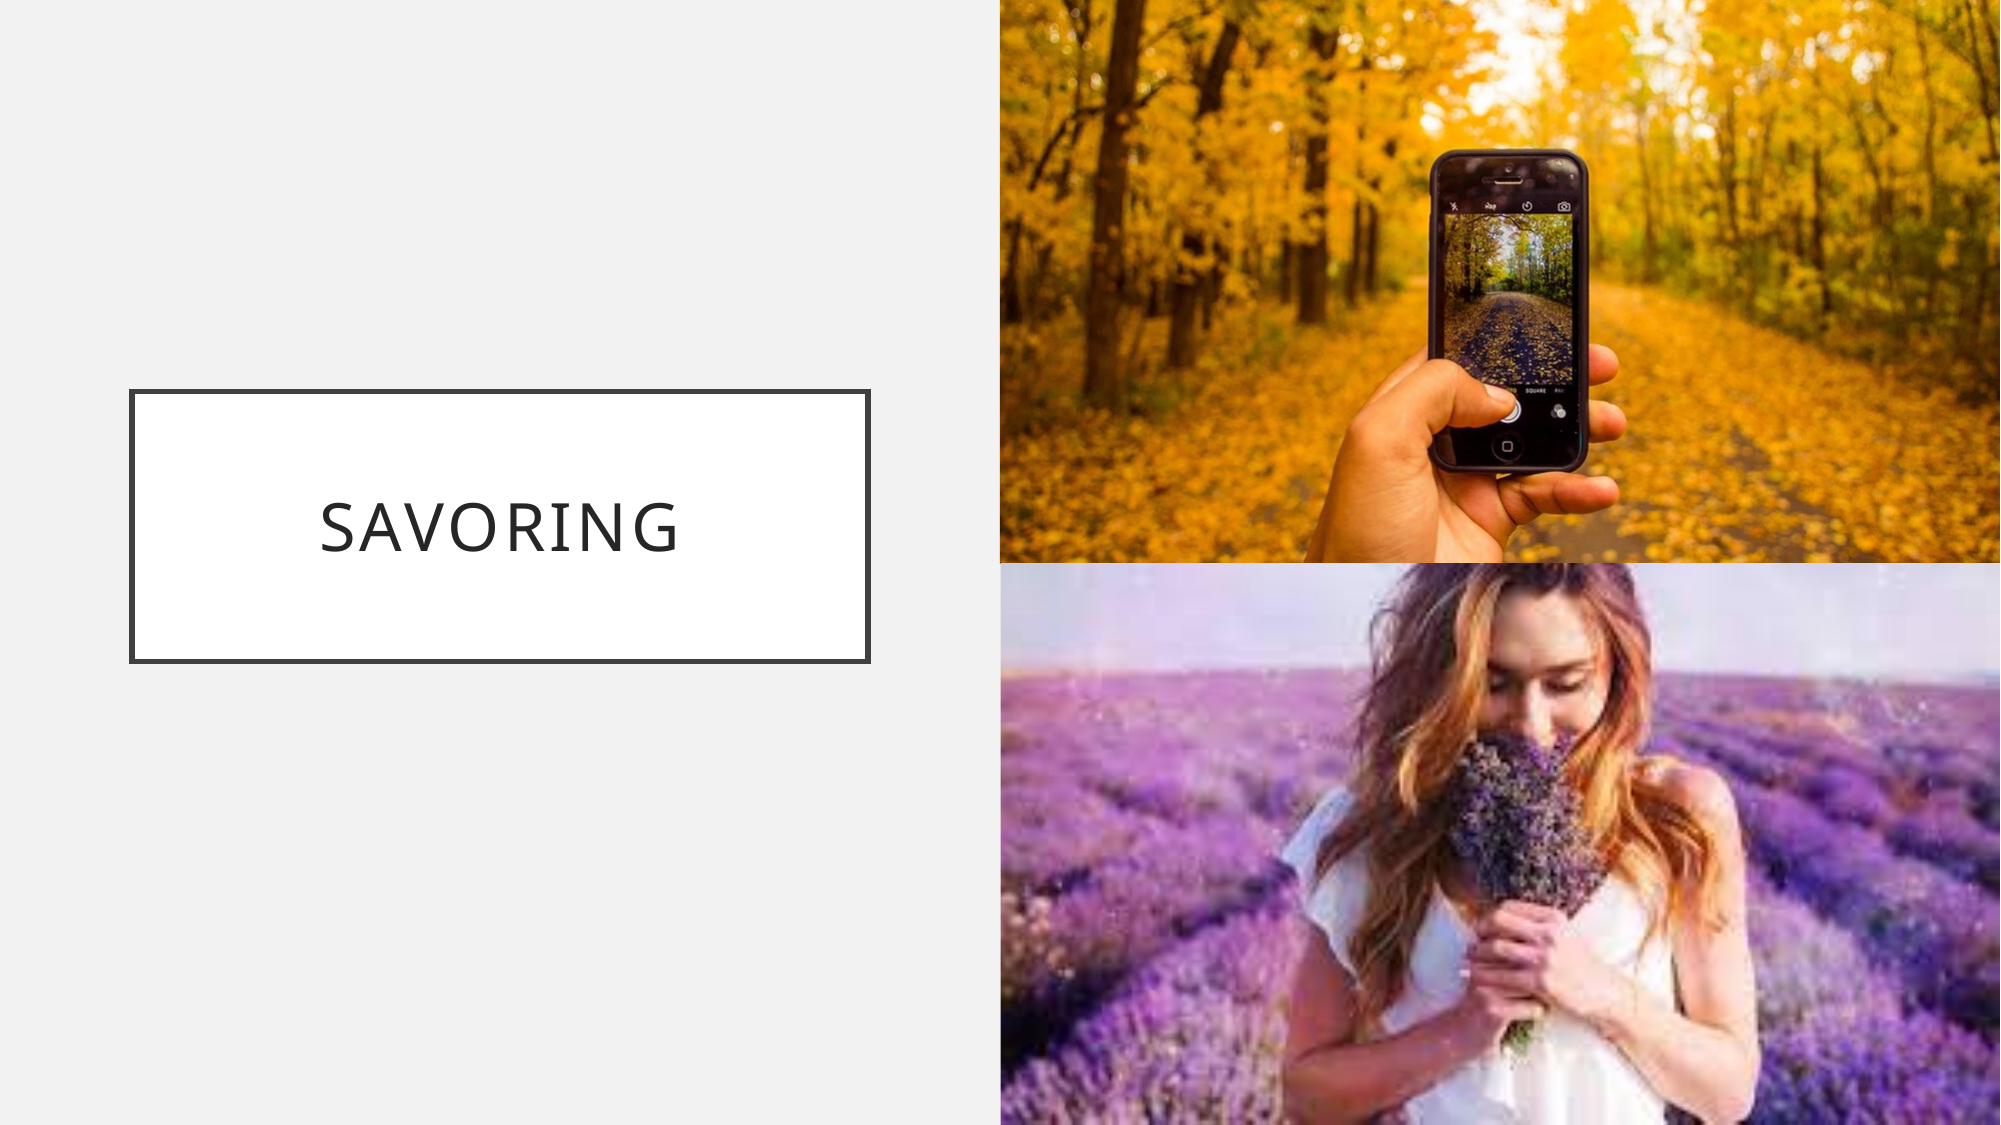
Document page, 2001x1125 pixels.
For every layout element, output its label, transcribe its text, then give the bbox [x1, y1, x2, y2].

title SAVORING [129, 389, 871, 664]
picture [999, 0, 2000, 1125]
